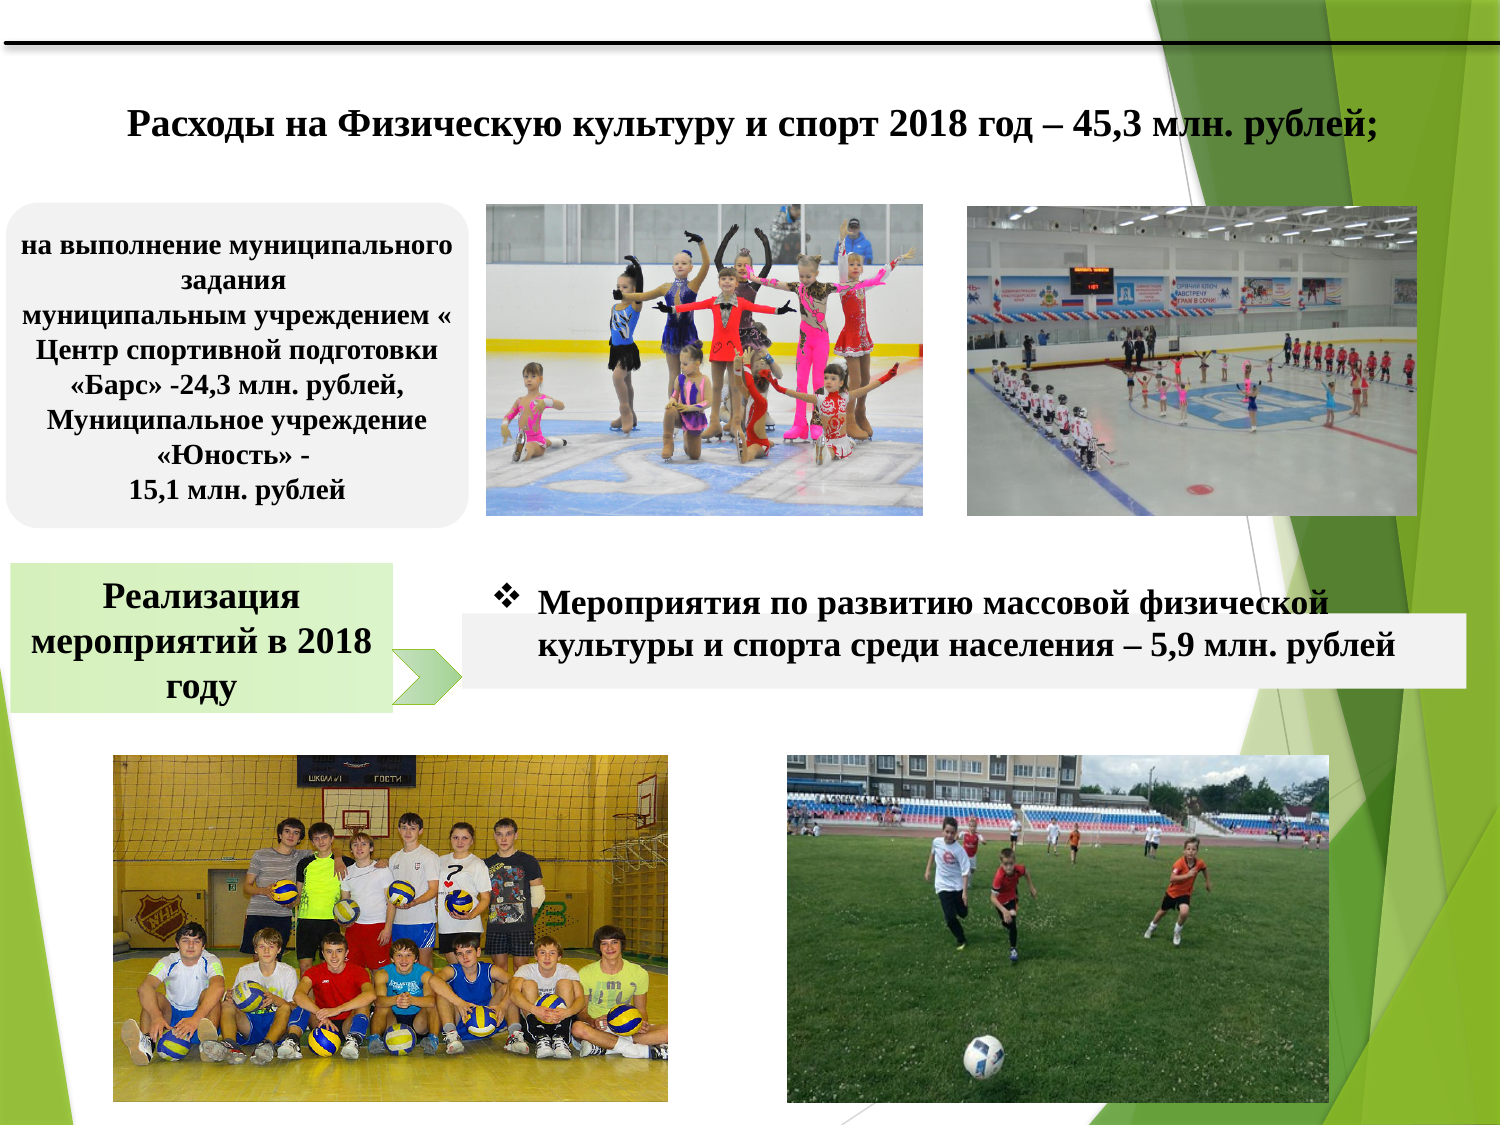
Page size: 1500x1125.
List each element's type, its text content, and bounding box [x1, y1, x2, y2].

picture [486, 204, 923, 517]
text_box Реализация мероприятий в 2018 году [10, 563, 393, 713]
picture [787, 755, 1330, 1104]
text_box Мероприятия по развитию массовой физической культуры и спорта среди населения – 5,9 млн. рублей [476, 571, 1467, 599]
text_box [5, 202, 470, 529]
picture [966, 205, 1417, 517]
text_box [392, 649, 456, 705]
picture [113, 755, 668, 1103]
text_box Расходы на Физическую культуру и спорт 2018 год – 45,3 млн. рублей; [112, 89, 1400, 153]
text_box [461, 599, 1467, 716]
